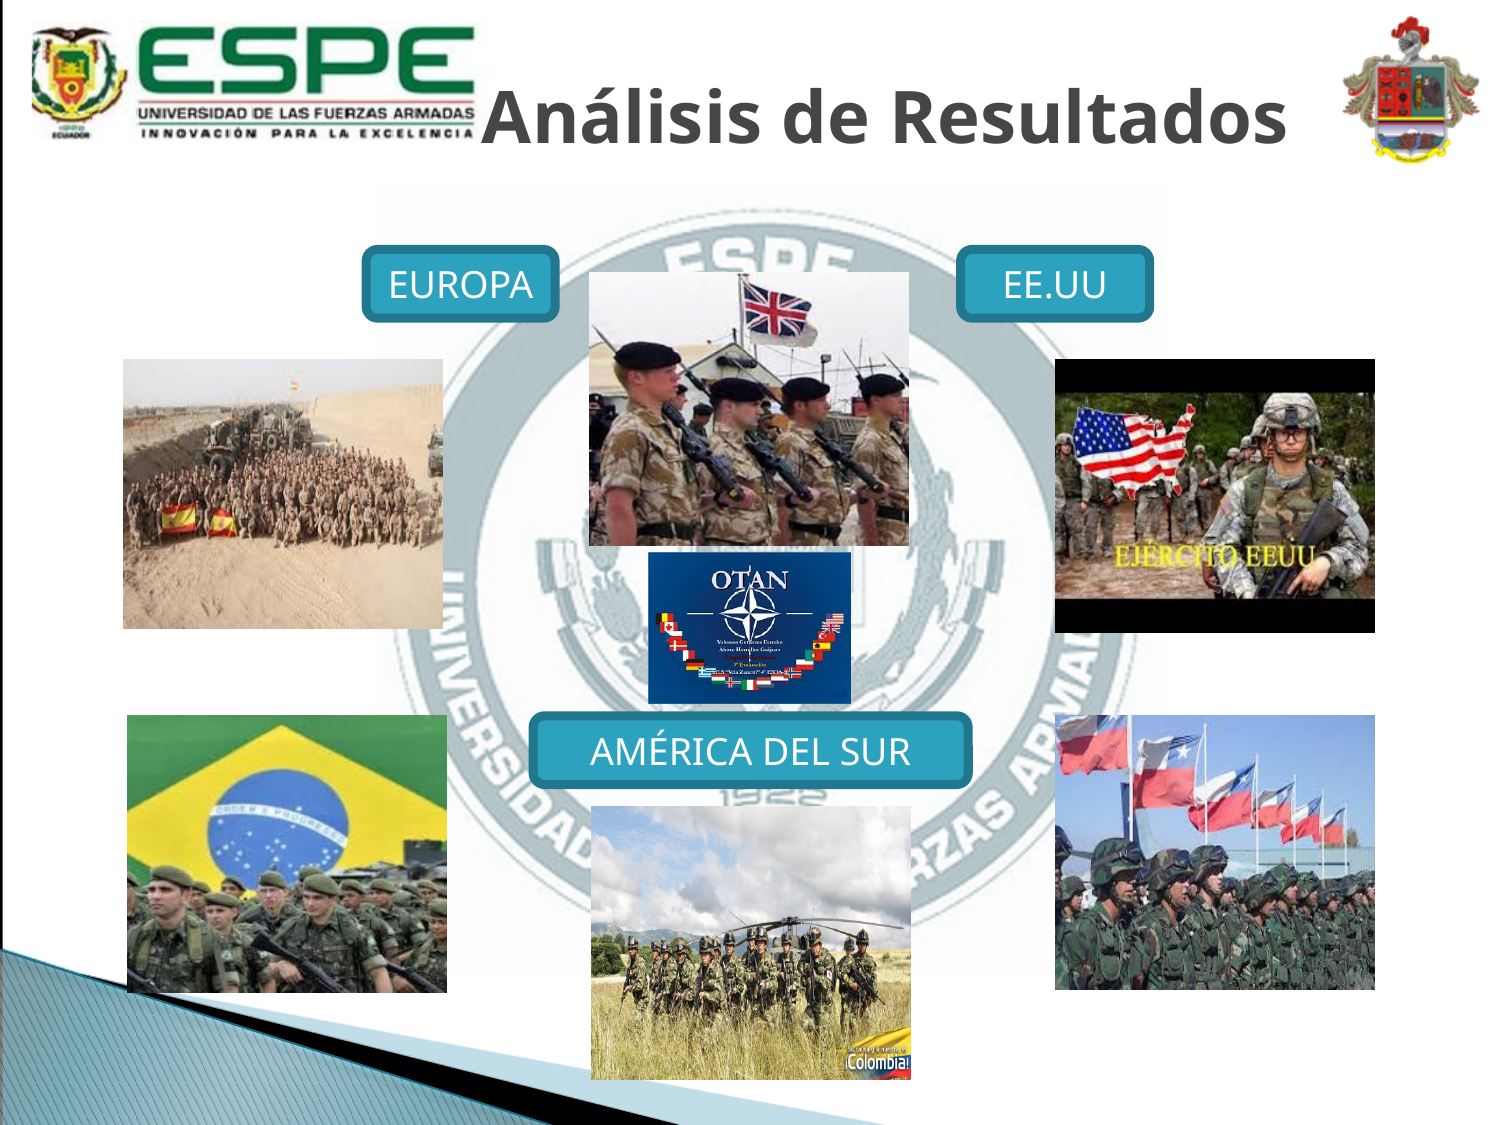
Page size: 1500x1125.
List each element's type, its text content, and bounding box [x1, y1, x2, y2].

text_box AMÉRICA DEL SUR [528, 711, 973, 790]
title Análisis de Resultados [460, 20, 1312, 208]
picture [0, 0, 1500, 1125]
text_box EUROPA [361, 244, 560, 323]
text_box EE.UU [956, 244, 1155, 323]
